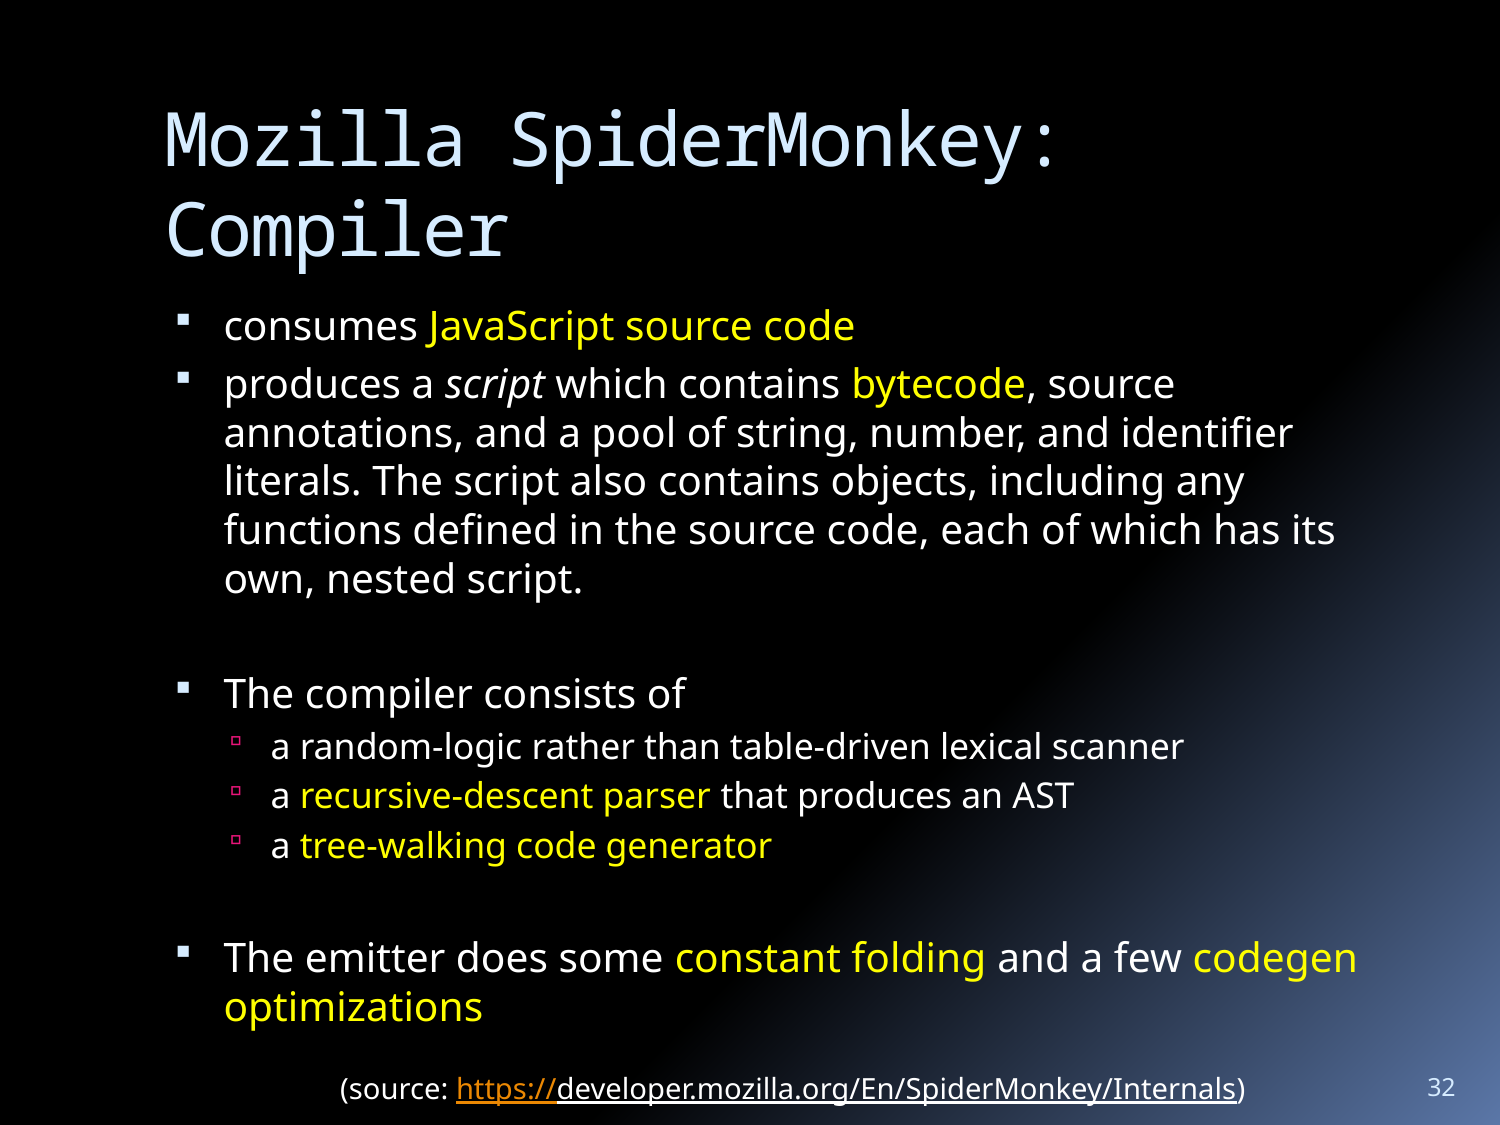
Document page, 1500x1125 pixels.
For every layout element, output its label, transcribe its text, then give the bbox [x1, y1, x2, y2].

list consumes JavaScript source code produces a script which contains bytecode, source annotations, and a pool of string, number, and identifier literals. The script also contains objects, including any functions defined in the source code, each of which has its own, nested script. The compiler consists of a random-logic rather than table-driven lexical scanner a recursive-descent parser that produces an AST a tree-walking code generator The emitter does some constant folding and a few codegen optimizations [150, 292, 1425, 1043]
text_box (source: https://developer.mozilla.org/En/SpiderMonkey/Internals) [325, 1062, 1261, 1117]
title Mozilla SpiderMonkey: Compiler [150, 83, 1425, 234]
slide_number 32 [1412, 1052, 1488, 1113]
